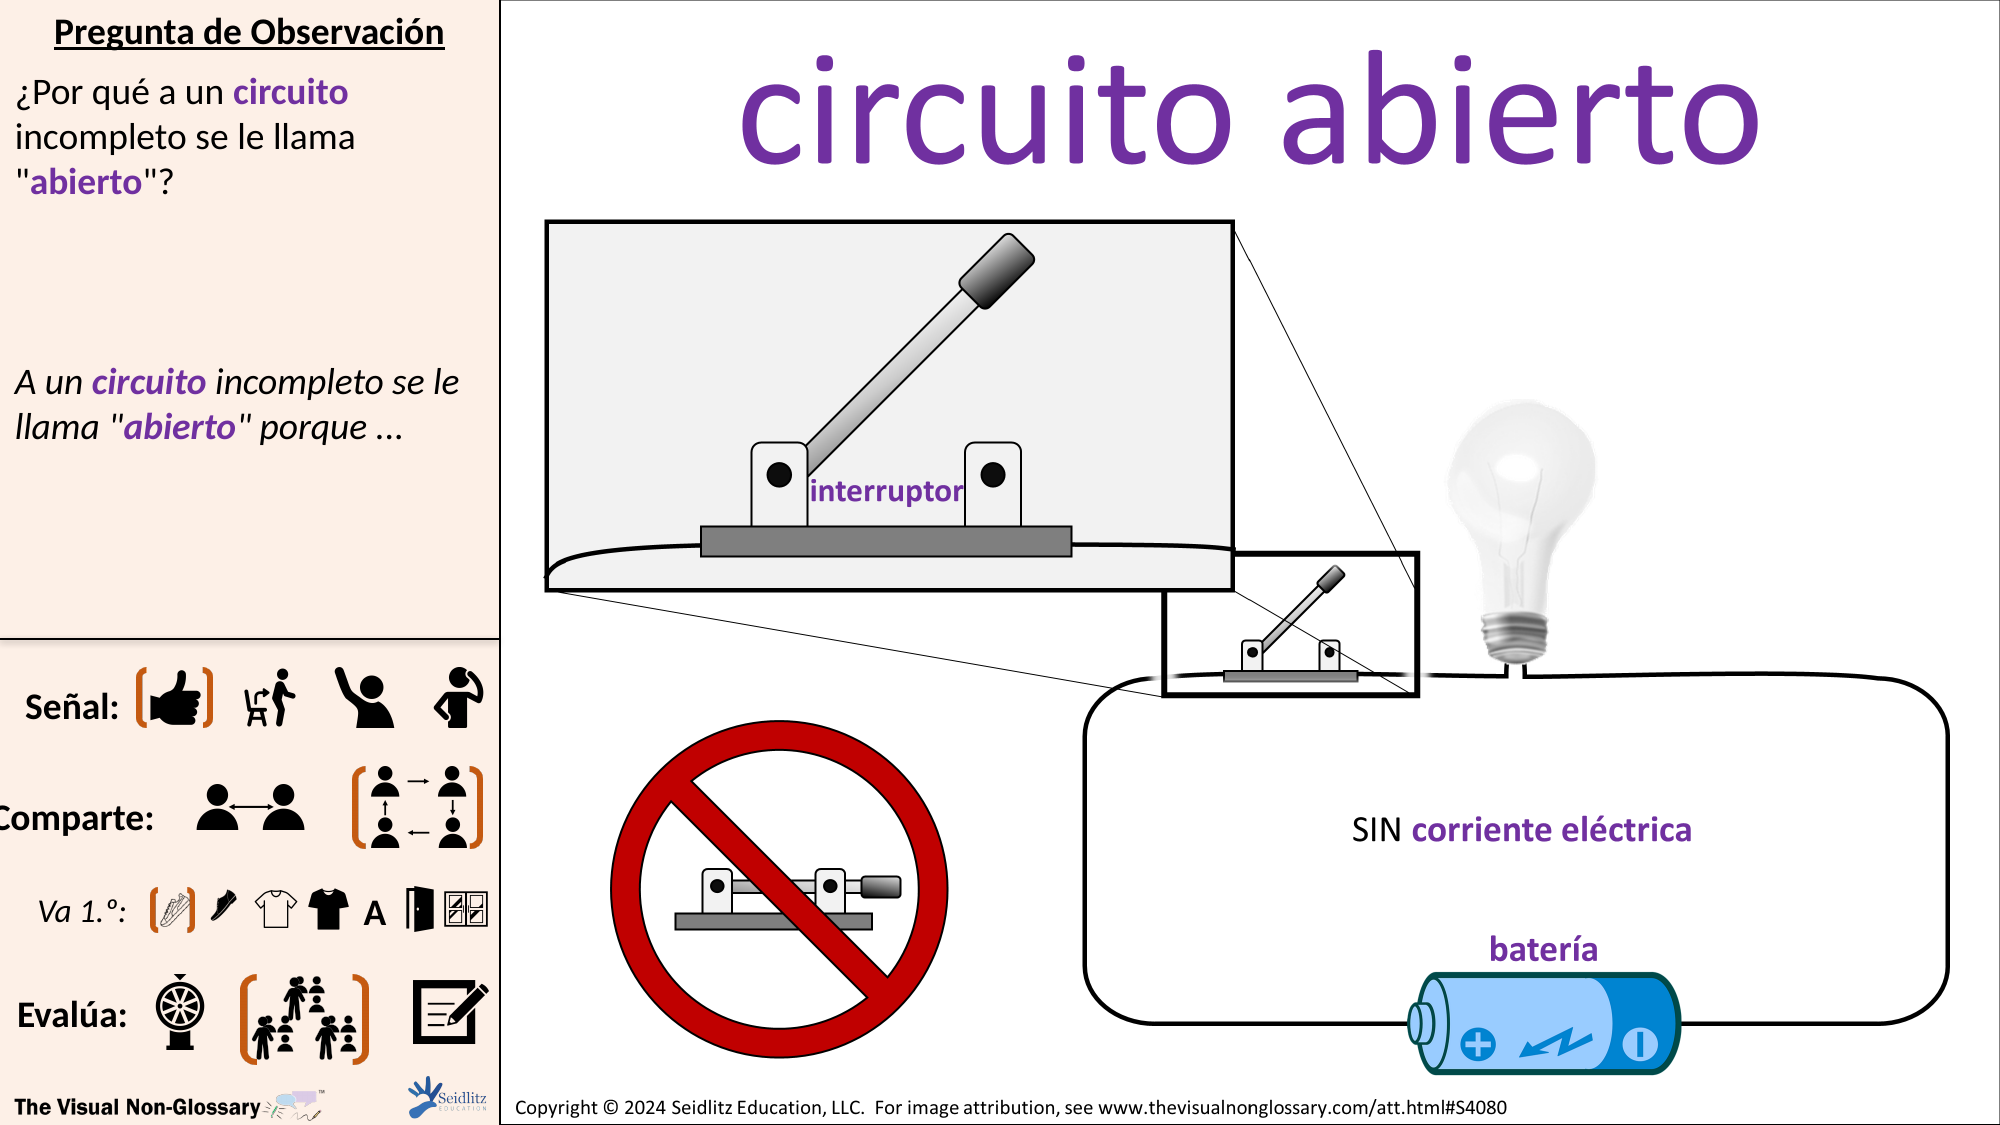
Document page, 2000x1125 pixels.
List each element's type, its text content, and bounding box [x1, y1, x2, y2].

picture [499, 0, 2000, 1125]
picture [397, 886, 490, 932]
text_box Va 1.º: [22, 881, 143, 937]
picture [239, 667, 301, 728]
picture [253, 886, 299, 932]
text_box Evalúa: [2, 982, 137, 1043]
text_box A un circuito incompleto se le llama "abierto" porque ... [0, 349, 494, 455]
picture [352, 766, 484, 850]
text_box A [348, 880, 402, 941]
text_box Pregunta de Observación [39, 0, 460, 59]
picture [194, 784, 307, 830]
picture [136, 667, 214, 728]
picture [0, 1084, 328, 1125]
picture [239, 974, 370, 1066]
picture [142, 974, 218, 1051]
picture [334, 667, 395, 728]
text_box ¿Por qué a un circuito incompleto se le llama "abierto"? [0, 59, 494, 210]
picture [428, 667, 490, 728]
picture [305, 886, 352, 932]
picture [202, 886, 241, 925]
picture [413, 974, 490, 1051]
text_box Comparte: [0, 785, 170, 846]
picture [149, 886, 196, 934]
text_box Señal: [10, 674, 135, 735]
picture [403, 1073, 495, 1125]
